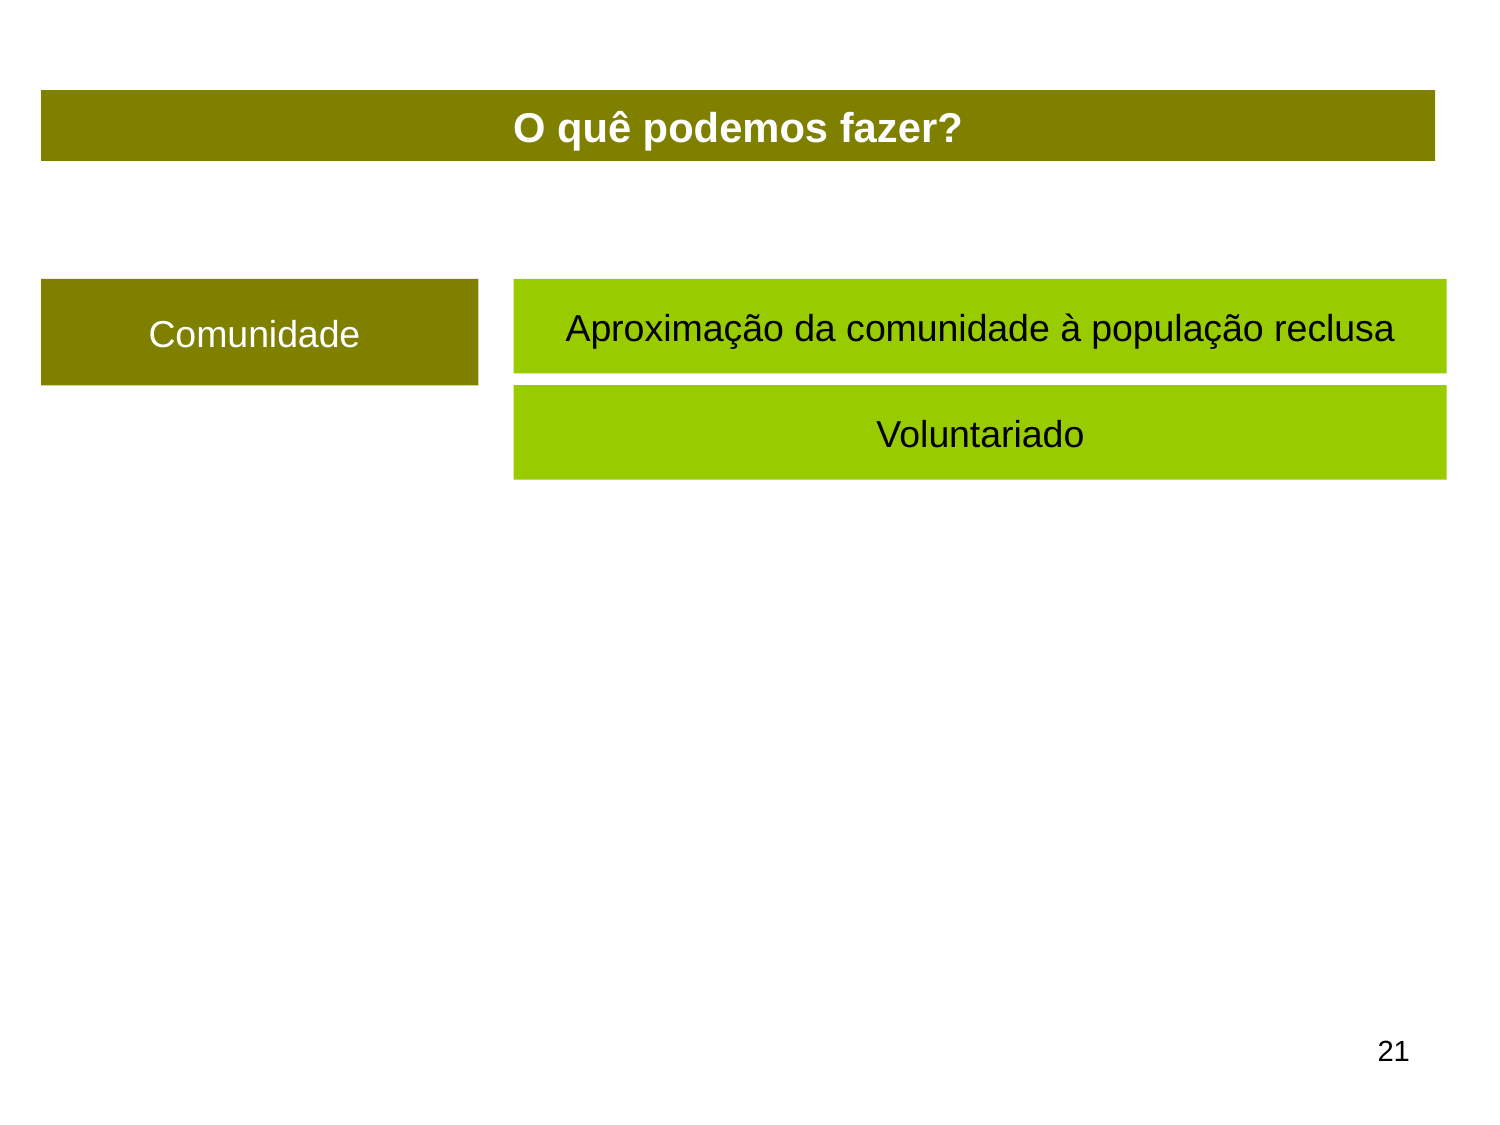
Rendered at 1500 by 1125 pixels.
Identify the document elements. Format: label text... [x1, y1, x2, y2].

text_box Comunidade [41, 278, 479, 386]
slide_number 21 [1074, 1024, 1426, 1103]
text_box O quê podemos fazer? [41, 90, 1436, 161]
text_box Voluntariado [513, 385, 1447, 480]
text_box Aproximação da comunidade à população reclusa [513, 278, 1447, 374]
